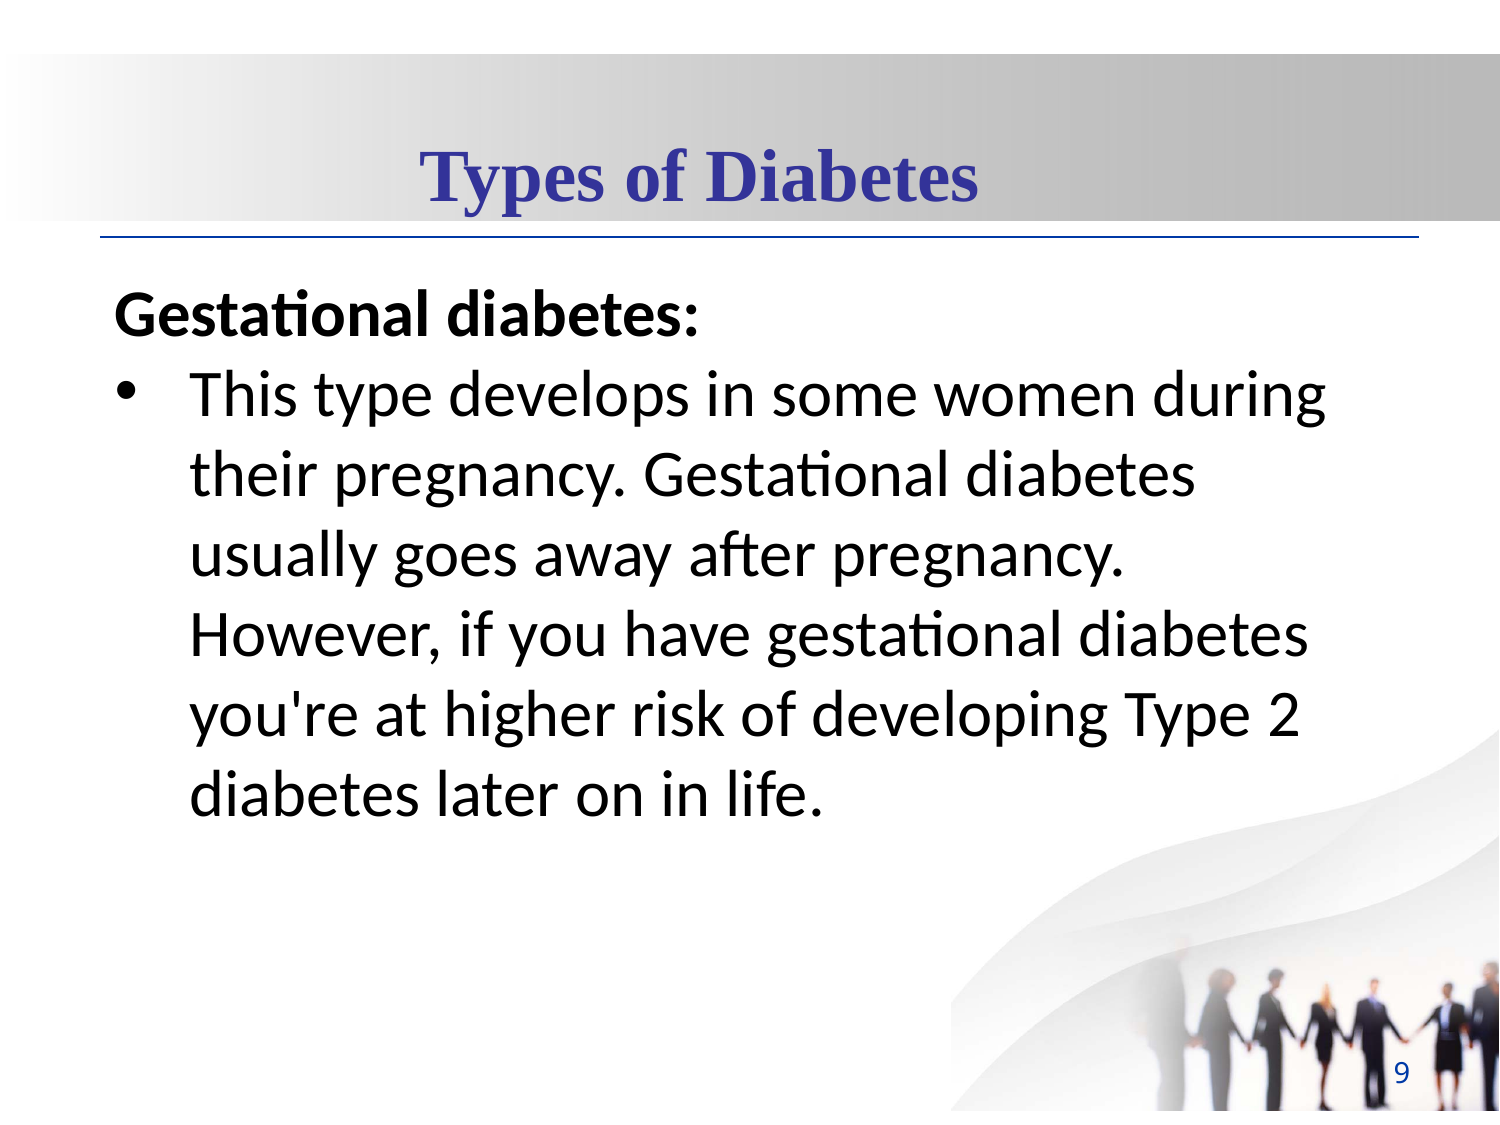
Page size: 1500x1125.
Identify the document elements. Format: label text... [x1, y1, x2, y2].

picture [951, 728, 1499, 1111]
text_box Gestational diabetes: This type develops in some women during their pregnancy. Gestational diabetes usually goes away after pregnancy. However, if you have gestational diabetes you're at higher risk of developing Type 2 diabetes later on in life. [99, 262, 1363, 837]
text_box 9 [1074, 1012, 1425, 1073]
text_box Types of Diabetes [0, 118, 1438, 224]
